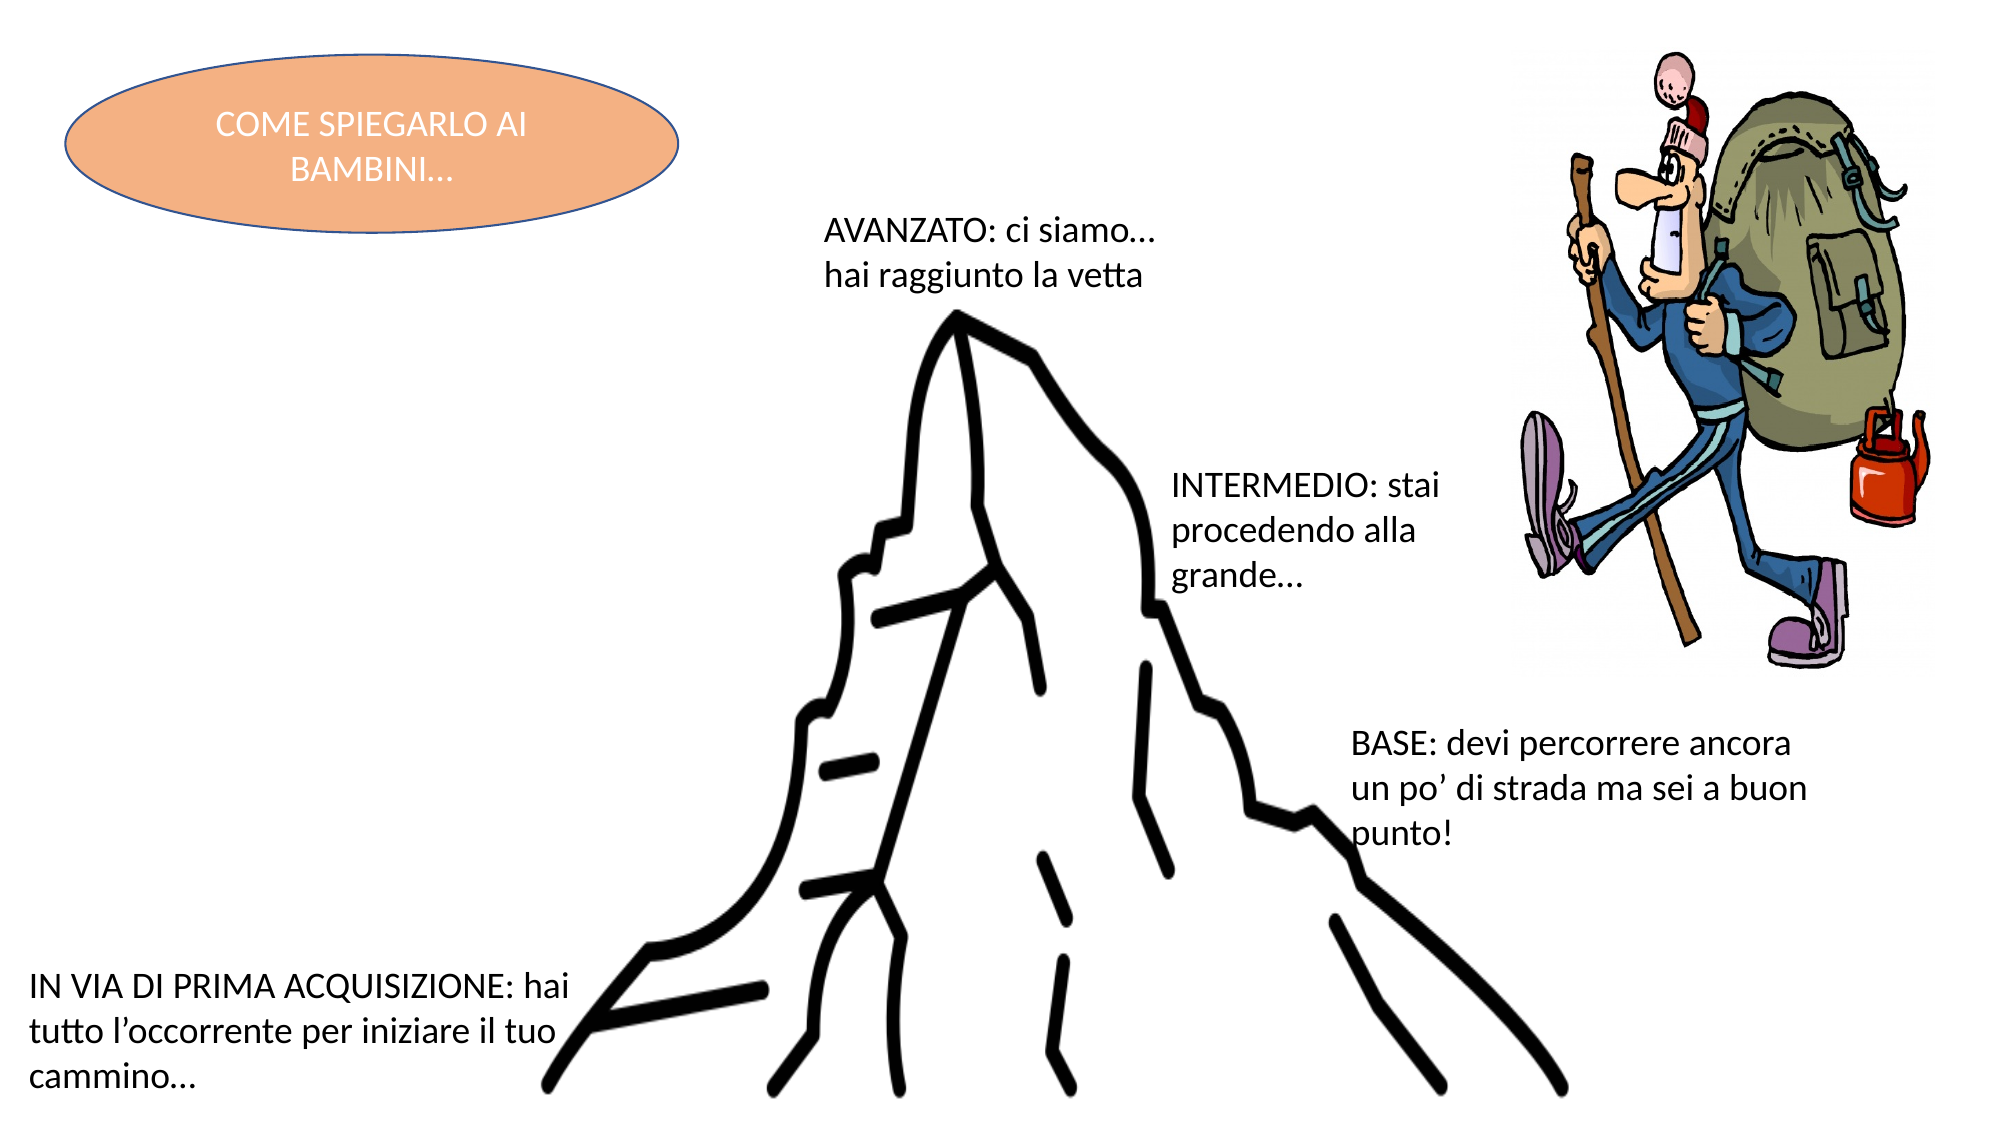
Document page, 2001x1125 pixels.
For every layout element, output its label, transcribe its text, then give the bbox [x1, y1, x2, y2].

picture [526, 0, 1935, 1125]
text_box COME SPIEGARLO AI BAMBINI… [64, 53, 526, 234]
text_box IN VIA DI PRIMA ACQUISIZIONE: hai tutto l’occorrente per iniziare il tuo cammino… [14, 953, 526, 1104]
text_box BASE: devi percorrere ancora un po’ di strada ma sei a buon punto! [1584, 710, 1844, 861]
